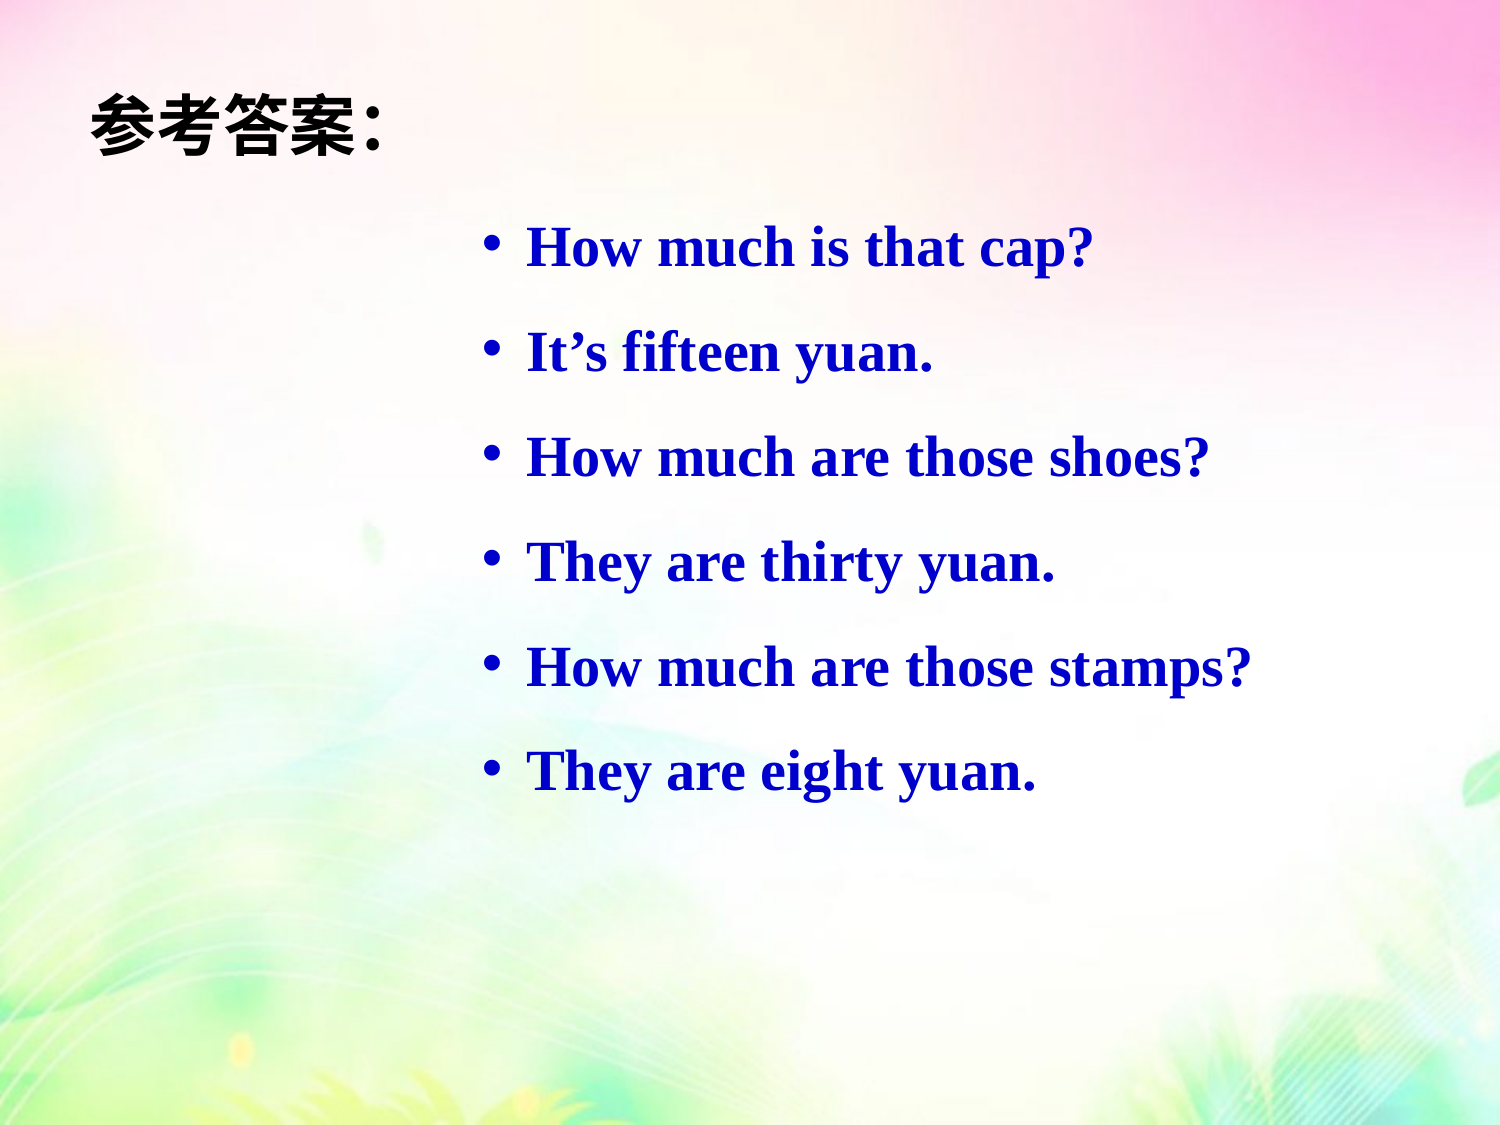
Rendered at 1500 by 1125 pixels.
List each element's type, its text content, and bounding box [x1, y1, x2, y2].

text_box 参考答案： [77, 77, 516, 170]
text_box [0, 0, 1500, 1125]
text_box How much is that cap? It’s fifteen yuan. How much are those shoes? They are thirty yuan. How much are those stamps? They are eight yuan. [467, 165, 1317, 810]
